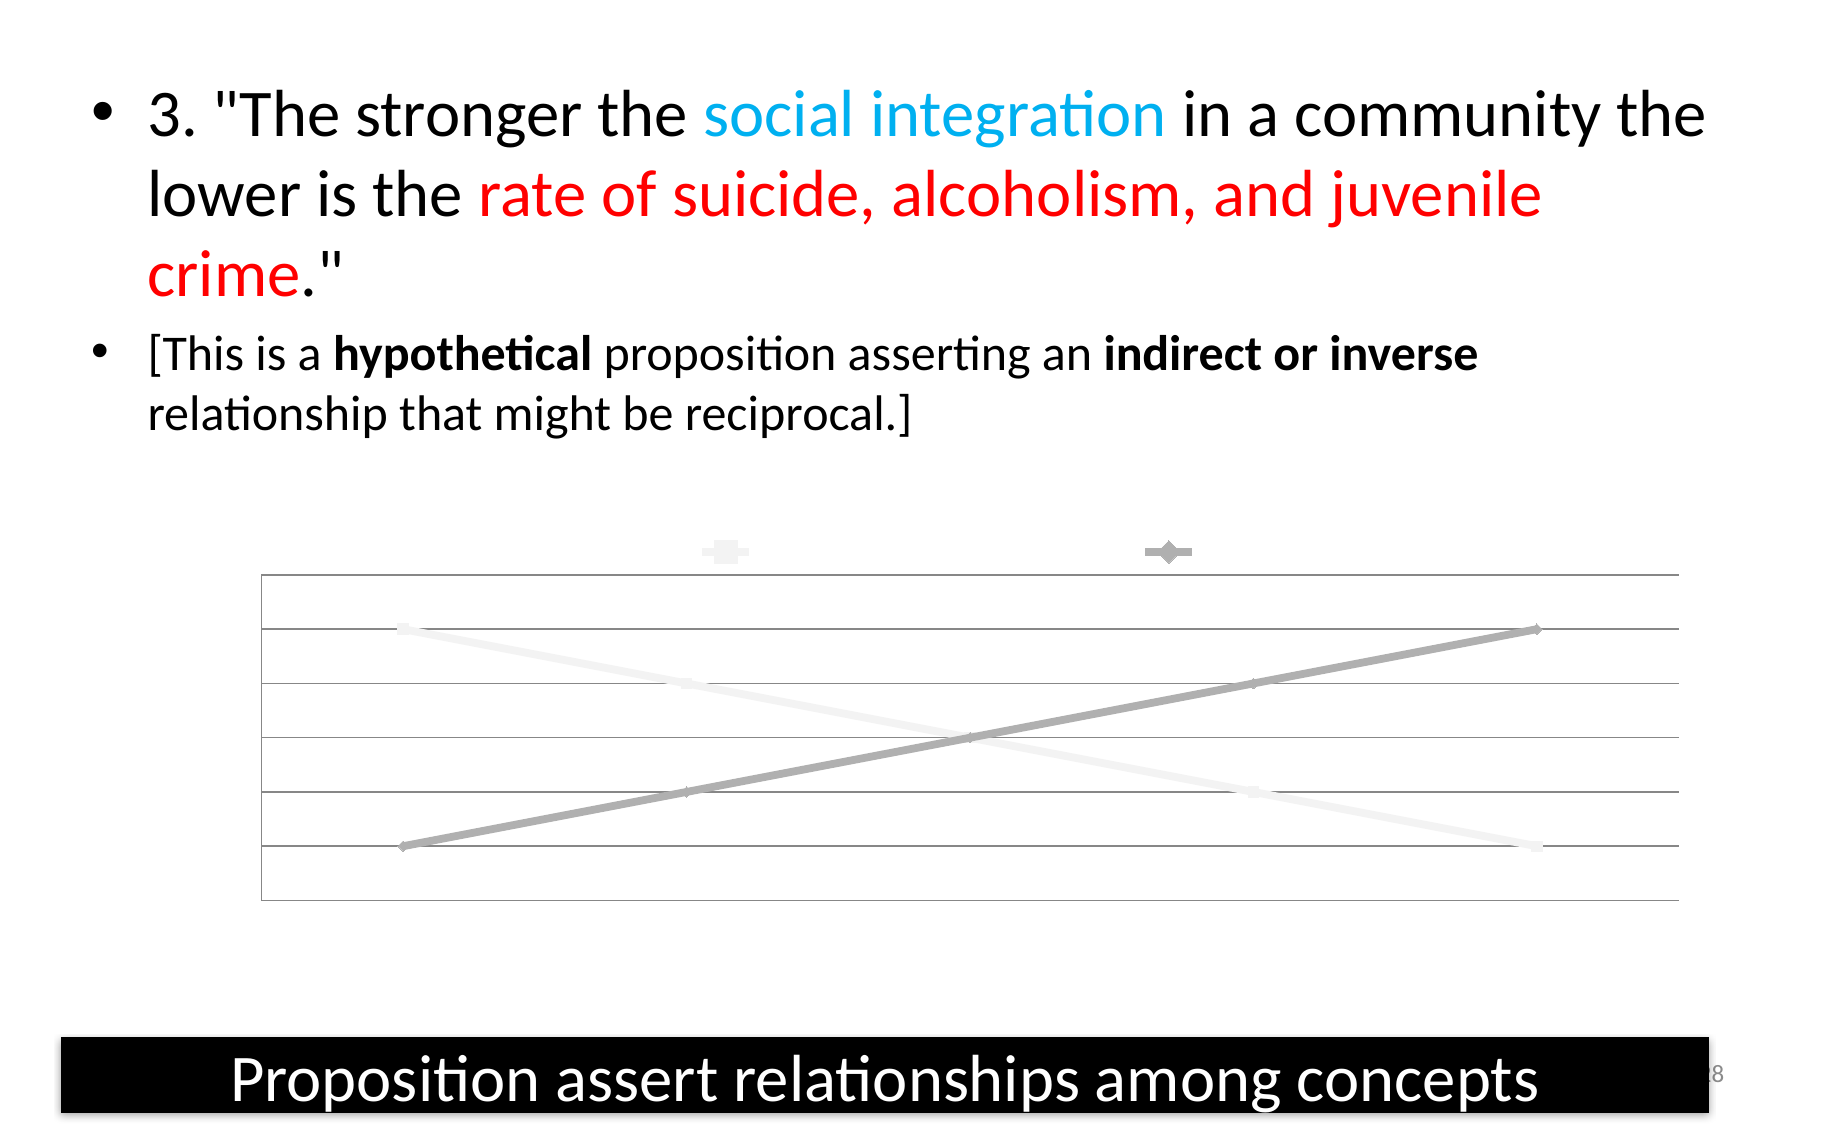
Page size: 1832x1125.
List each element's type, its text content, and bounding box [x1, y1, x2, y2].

slide_number 28 [1312, 1042, 1740, 1103]
chart [167, 512, 1710, 1005]
title Proposition assert relationships among concepts [61, 1037, 1709, 1113]
list 3. "The stronger the social integration in a community the lower is the rate of suicide, alcoholism, and juvenile crime." [This is a hypothetical proposition asserting an indirect or inverse relationship that might be reciprocal.] [76, 62, 1725, 725]
